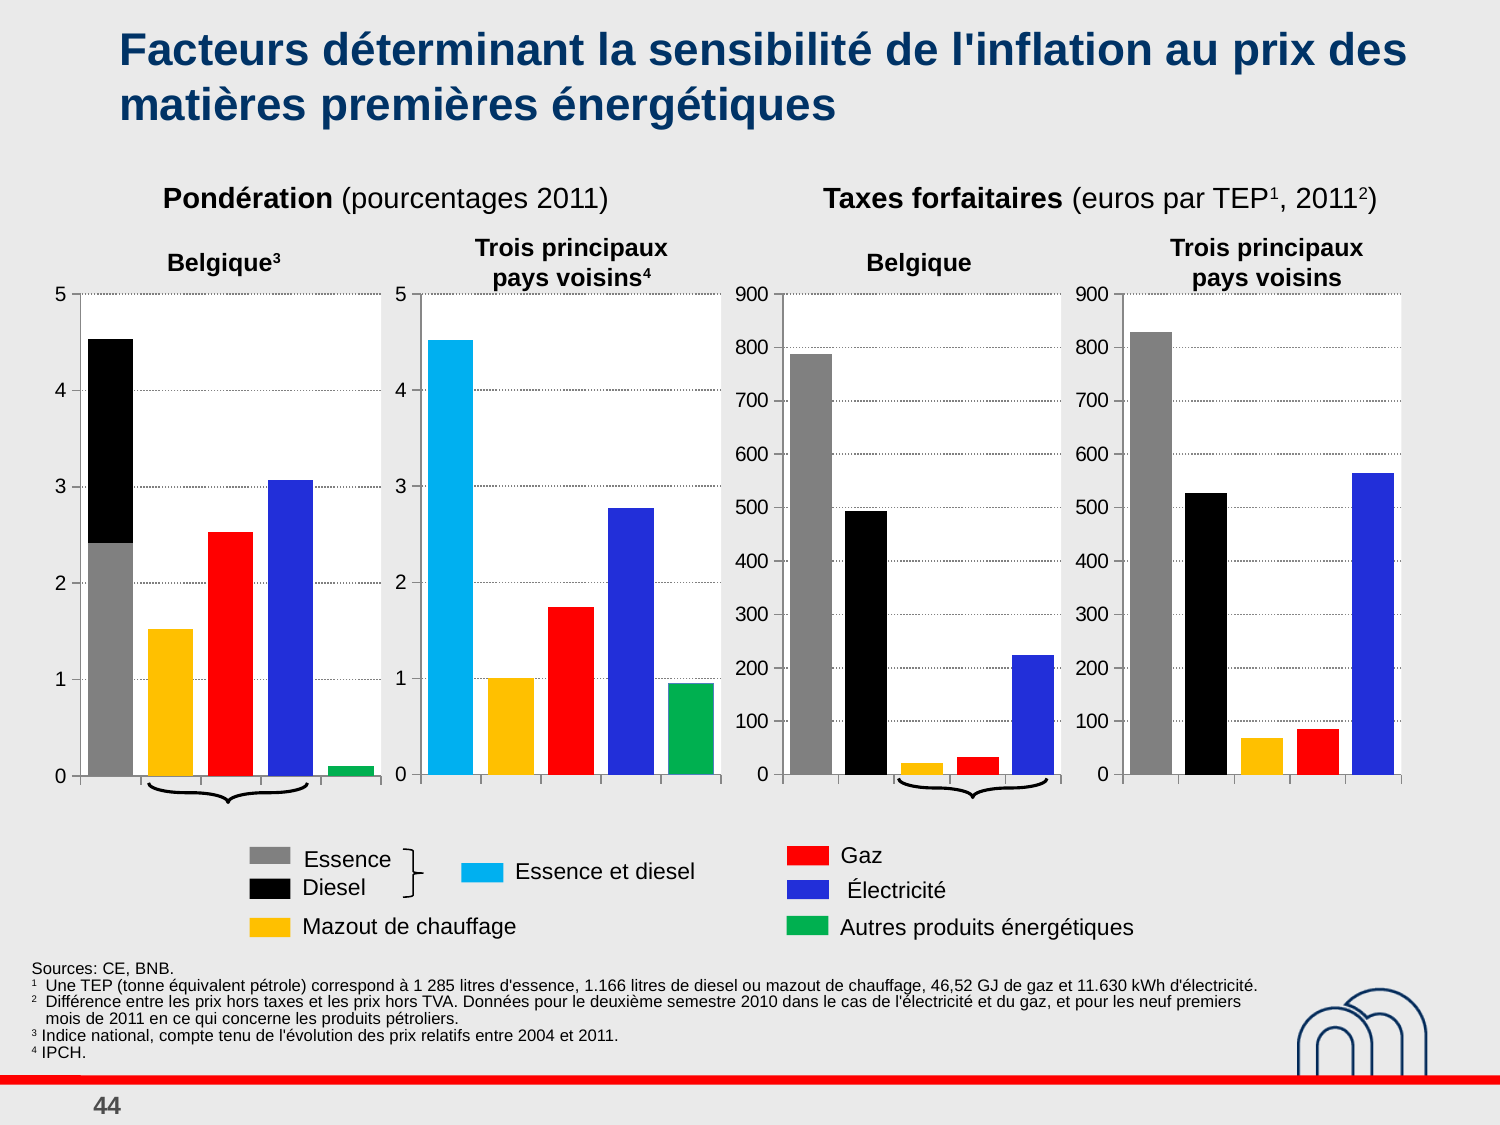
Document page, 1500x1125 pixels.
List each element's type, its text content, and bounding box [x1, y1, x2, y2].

text_box Essence [289, 836, 730, 879]
text_box [249, 878, 287, 899]
chart [47, 271, 1409, 799]
text_box Trois principaux pays voisins [1123, 223, 1411, 274]
text_box Gaz [825, 833, 1295, 868]
text_box Pondération (pourcentages 2011) [71, 154, 701, 222]
text_box Belgique [776, 223, 1063, 270]
text_box Électricité [832, 868, 1415, 911]
title Facteurs déterminant la sensibilité de l'inflation au prix des matières premières énergétiques [103, 11, 1430, 74]
text_box Taxes forfaitaires (euros par TEP1, 20112) [785, 154, 1415, 222]
text_box Diesel [287, 865, 729, 908]
text_box [402, 848, 424, 898]
text_box Essence et diesel [500, 849, 941, 892]
text_box [249, 846, 289, 864]
text_box [787, 892, 829, 900]
text_box [786, 915, 825, 936]
picture [1297, 987, 1429, 1075]
table_header Sources: CE, BNB. 1 Une TEP (tonne équivalent pétrole) correspond à 1 285 litres d'essence, 1.166 litres de diesel ou mazout de chauffage, 46,52 GJ de gaz et 11.630 kWh d'électricité. 2 Différence entre les prix hors taxes et les prix hors TVA. Données pour le deuxième semestre 2010 dans le cas de l'électricité et du gaz, et pour les neuf premiers mois de 2011 en ce qui concerne les produits pétroliers. 3 Indice national, compte tenu de l'évolution des prix relatifs entre 2004 et 2011. 4 IPCH. [29, 959, 1272, 1070]
text_box Trois principaux pays voisins4 [428, 223, 715, 270]
text_box [249, 917, 287, 938]
slide_number 44 [41, 1081, 174, 1125]
text_box [461, 863, 500, 883]
text_box Belgique3 [80, 223, 368, 270]
text_box Mazout de chauffage [287, 908, 729, 947]
text_box Autres produits énergétiques [825, 905, 1408, 948]
